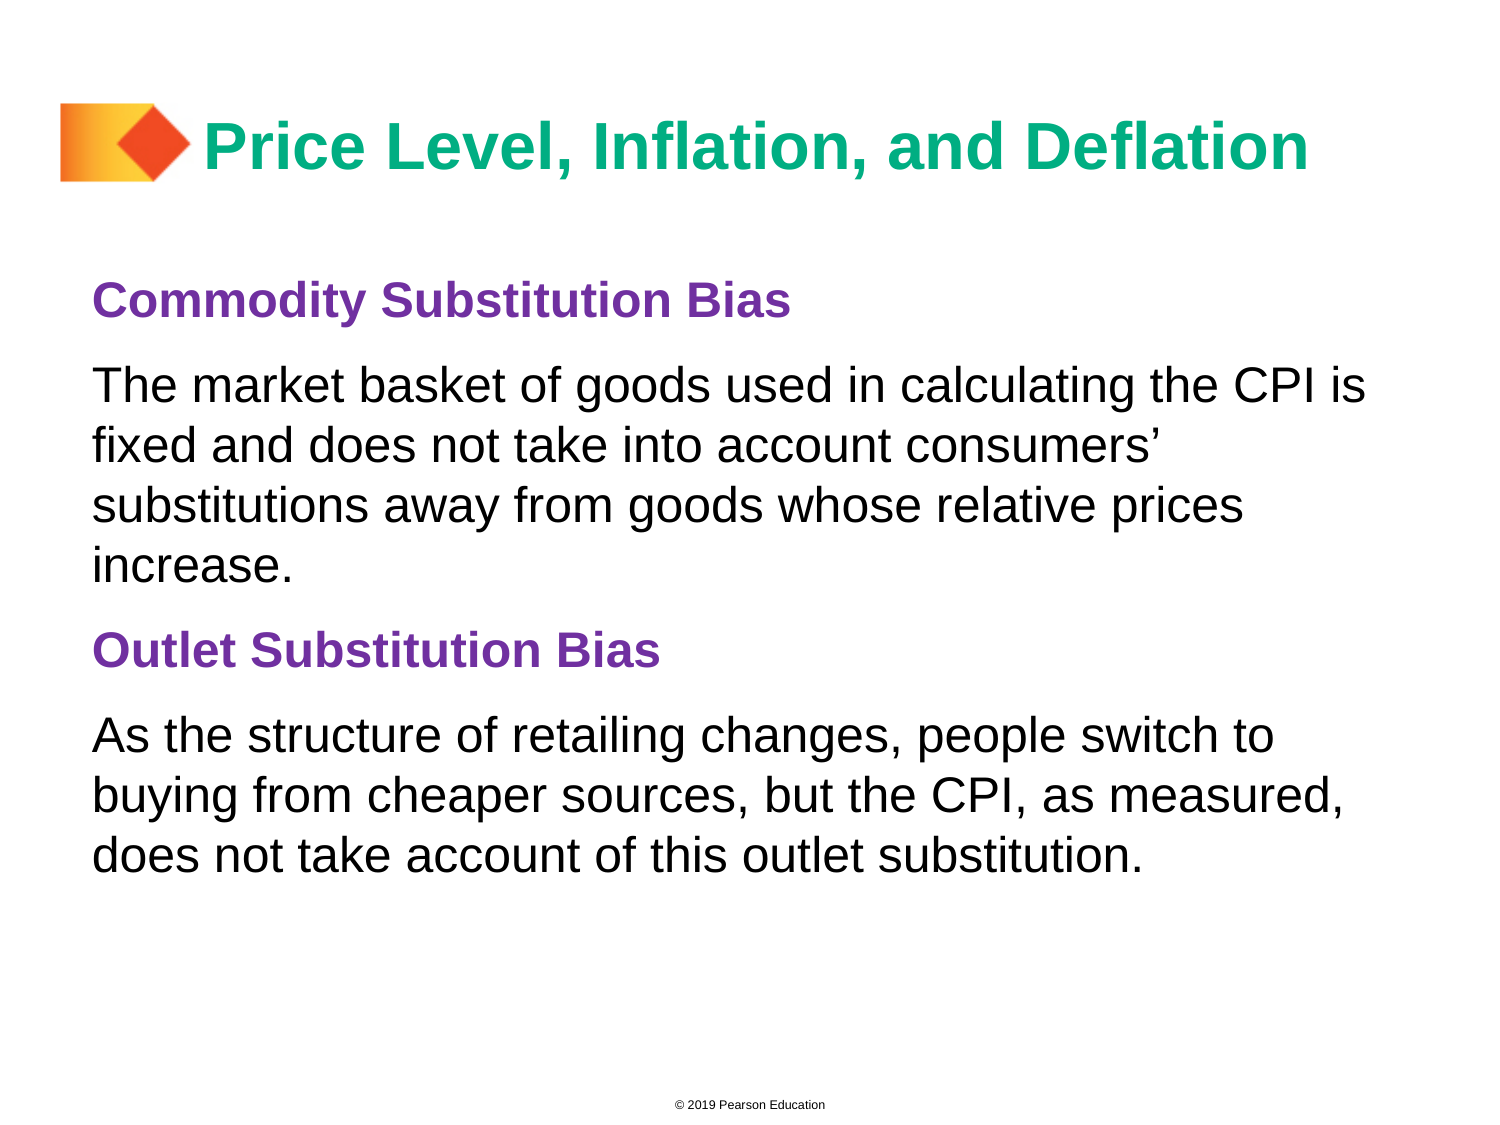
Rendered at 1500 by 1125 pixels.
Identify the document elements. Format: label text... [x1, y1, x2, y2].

title Price Level, Inflation, and Deflation [188, 50, 1364, 236]
list Commodity Substitution Bias The market basket of goods used in calculating the CPI is fixed and does not take into account consumers’ substitutions away from goods whose relative prices increase. Outlet Substitution Bias As the structure of retailing changes, people switch to buying from cheaper sources, but the CPI, as measured, does not take account of this outlet substitution. [59, 259, 1410, 1003]
picture [59, 102, 188, 184]
